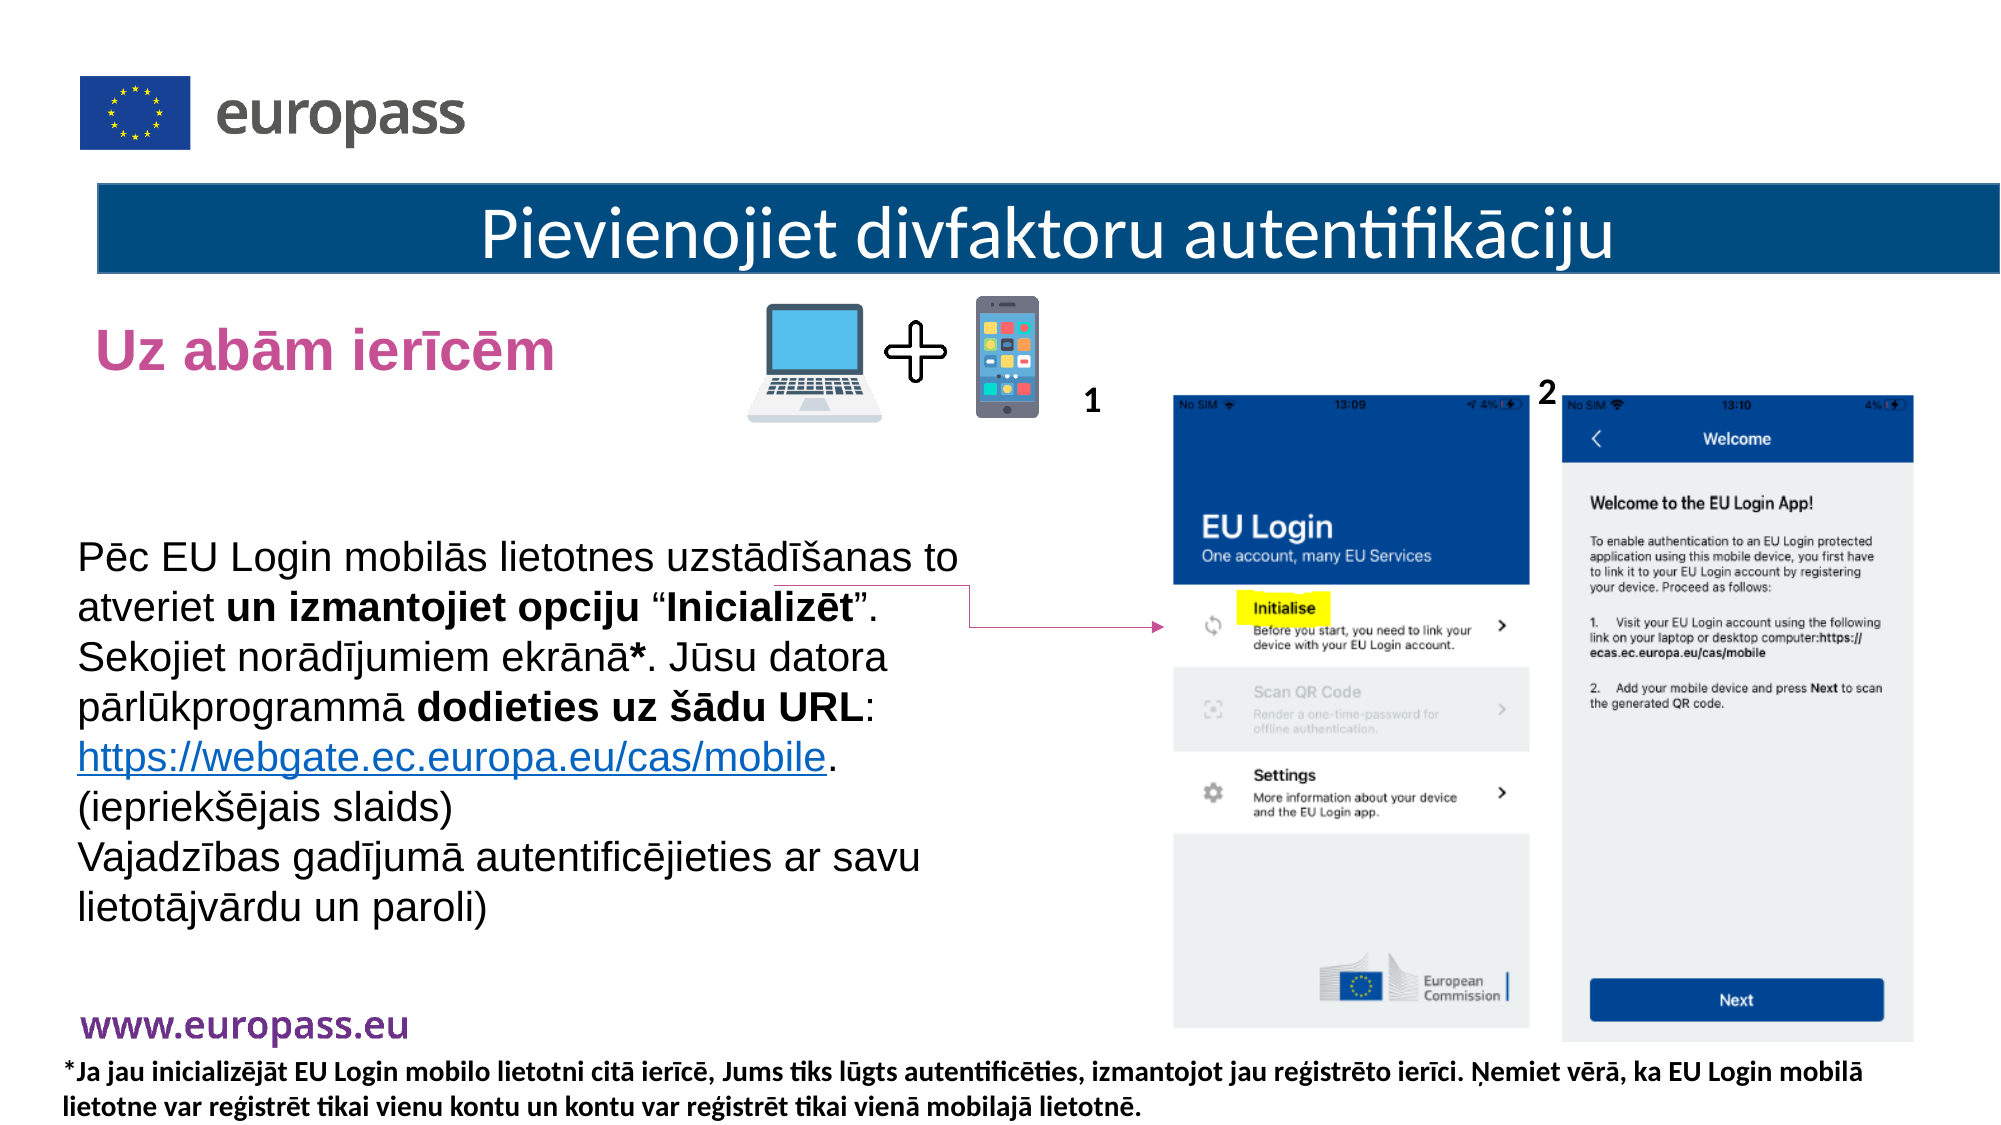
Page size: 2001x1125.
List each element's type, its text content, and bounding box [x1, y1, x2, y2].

text_box Uz abām ierīcēm [80, 252, 1806, 451]
text_box *Ja jau inicializējāt EU Login mobilo lietotni citā ierīcē, Jums tiks lūgts autentificēties, izmantojot jau reģistrēto ierīci. Ņemiet vērā, ka EU Login mobilā lietotne var reģistrēt tikai vienu kontu un kontu var reģistrēt tikai vienā mobilajā lietotnē. [47, 1045, 1930, 1125]
text_box Pievienojiet divfaktoru autentifikāciju [97, 183, 2000, 274]
picture [747, 295, 882, 431]
picture [75, 1004, 414, 1045]
picture [1148, 359, 1934, 1043]
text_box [774, 585, 1165, 628]
picture [884, 296, 1068, 419]
subtitle Pēc EU Login mobilās lietotnes uzstādīšanas to atveriet un izmantojiet opciju “Inicializēt”. Sekojiet norādījumiem ekrānā*. Jūsu datora pārlūkprogrammā dodieties uz šādu URL: https://webgate.ec.europa.eu/cas/mobile. (iepriekšējais slaids) Vajadzības gadījumā autentificējieties ar savu lietotājvārdu un paroli) [62, 522, 1093, 1000]
picture [8, 0, 536, 261]
